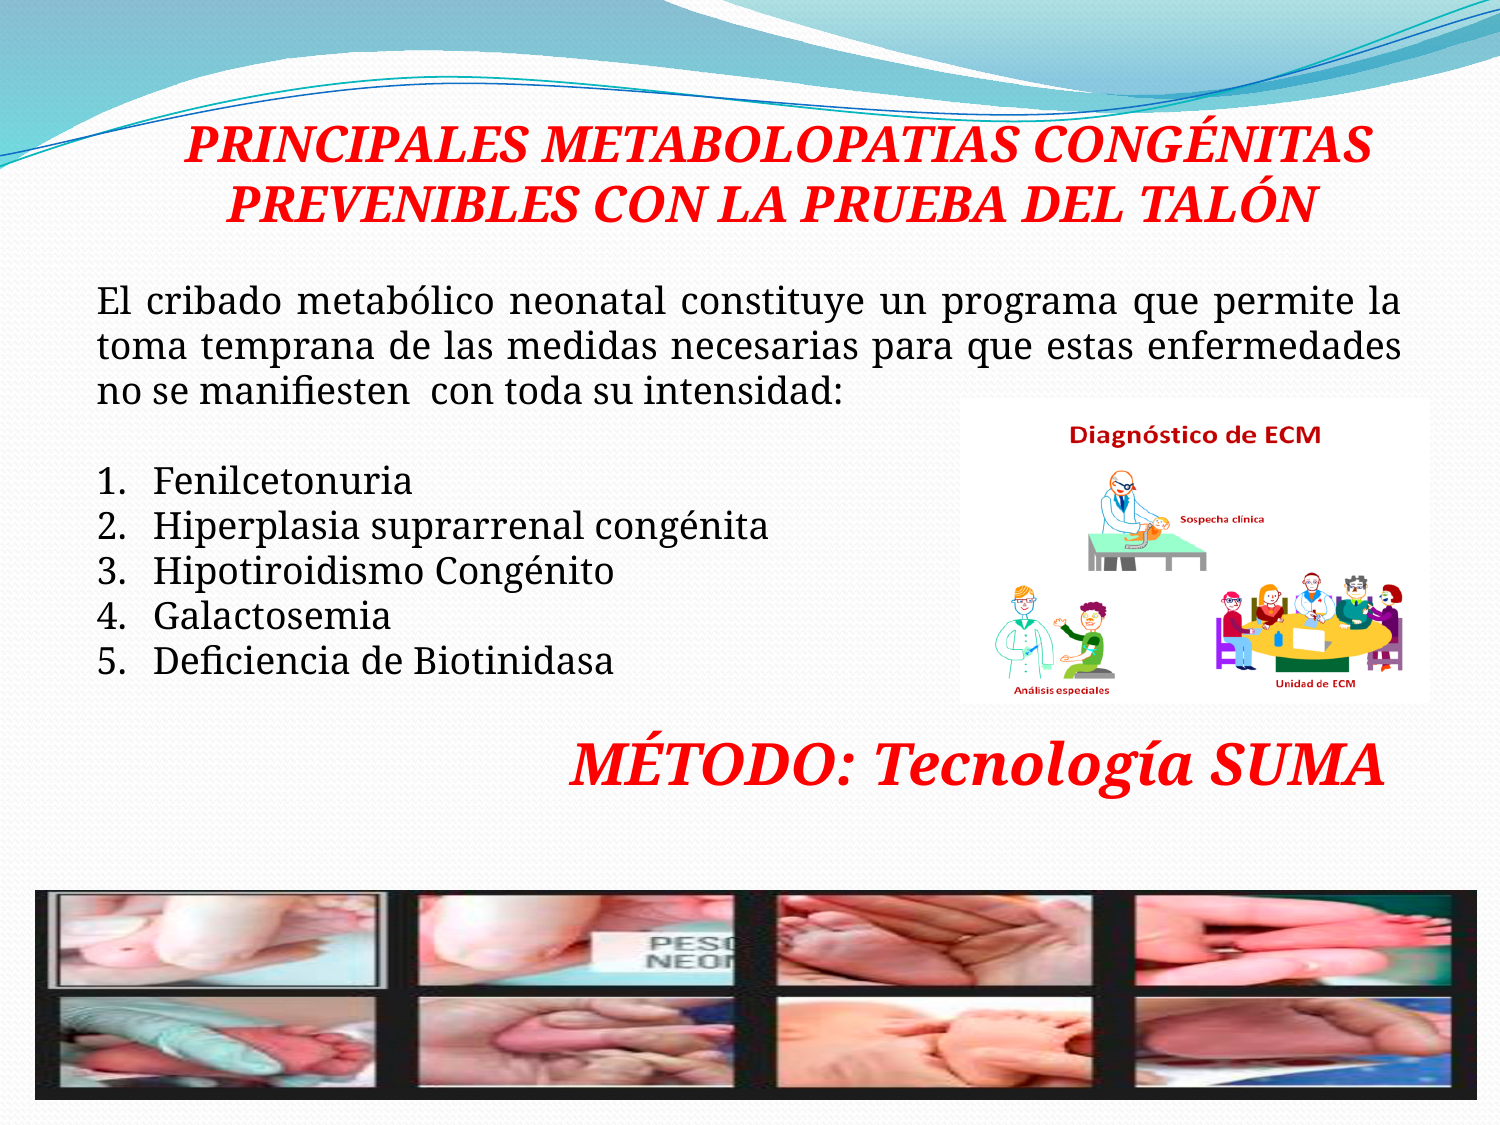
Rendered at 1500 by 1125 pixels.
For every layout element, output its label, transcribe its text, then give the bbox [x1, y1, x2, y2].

text_box El cribado metabólico neonatal constituye un programa que permite la toma temprana de las medidas necesarias para que estas enfermedades no se manifiesten con toda su intensidad: Fenilcetonuria Hiperplasia suprarrenal congénita Hipotiroidismo Congénito Galactosemia Deficiencia de Biotinidasa MÉTODO: Tecnología SUMA [81, 269, 1418, 805]
picture [960, 398, 1430, 704]
picture [34, 890, 1477, 1100]
text_box PRINCIPALES METABOLOPATIAS CONGÉNITAS PREVENIBLES CON LA PRUEBA DEL TALÓN [117, 105, 1442, 241]
